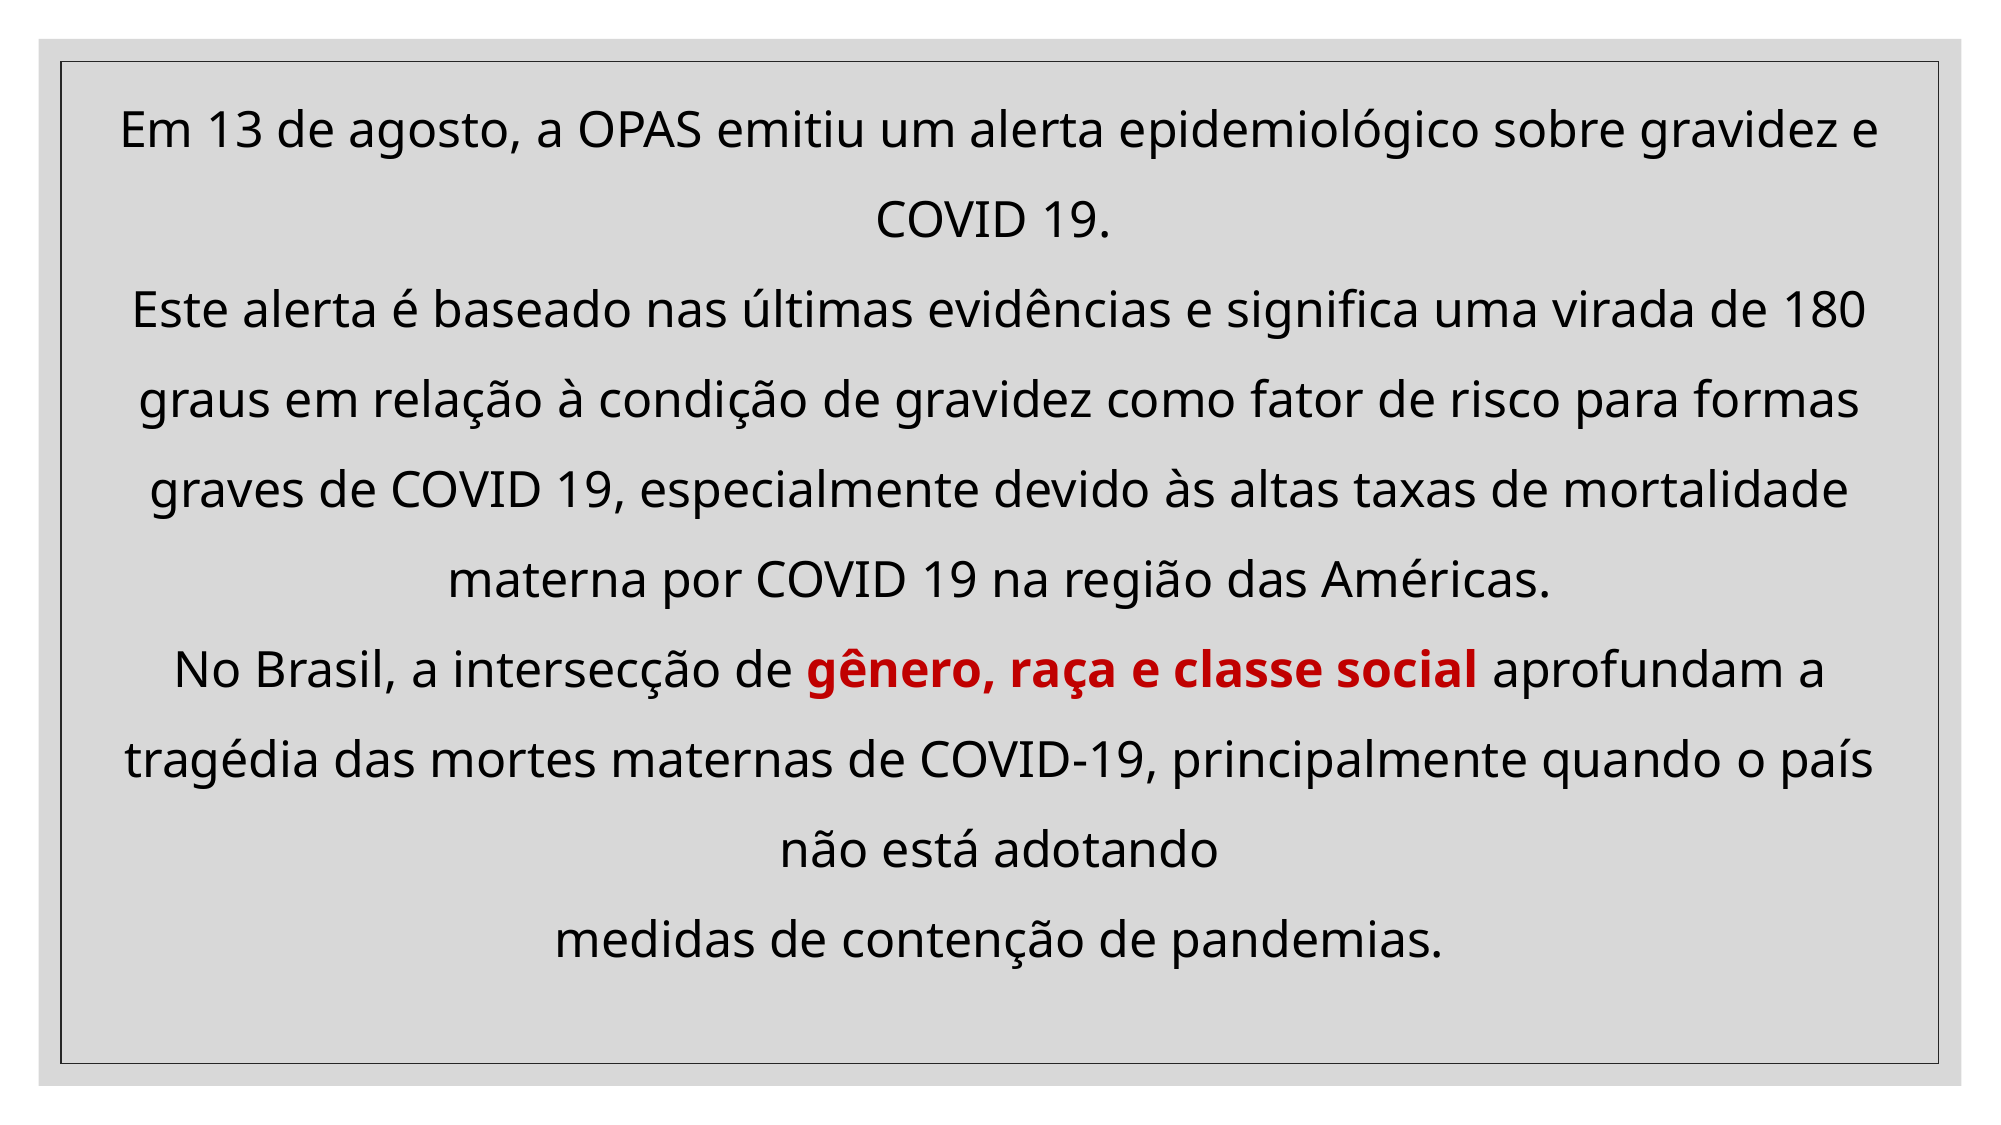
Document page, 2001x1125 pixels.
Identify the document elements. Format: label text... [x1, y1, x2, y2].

text_box Em 13 de agosto, a OPAS emitiu um alerta epidemiológico sobre gravidez e COVID 19. Este alerta é baseado nas últimas evidências e significa uma virada de 180 graus em relação à condição de gravidez como fator de risco para formas graves de COVID 19, especialmente devido às altas taxas de mortalidade materna por COVID 19 na região das Américas. No Brasil, a intersecção de gênero, raça e classe social aprofundam a tragédia das mortes maternas de COVID-19, principalmente quando o país não está adotando medidas de contenção de pandemias. [101, 60, 1899, 1066]
